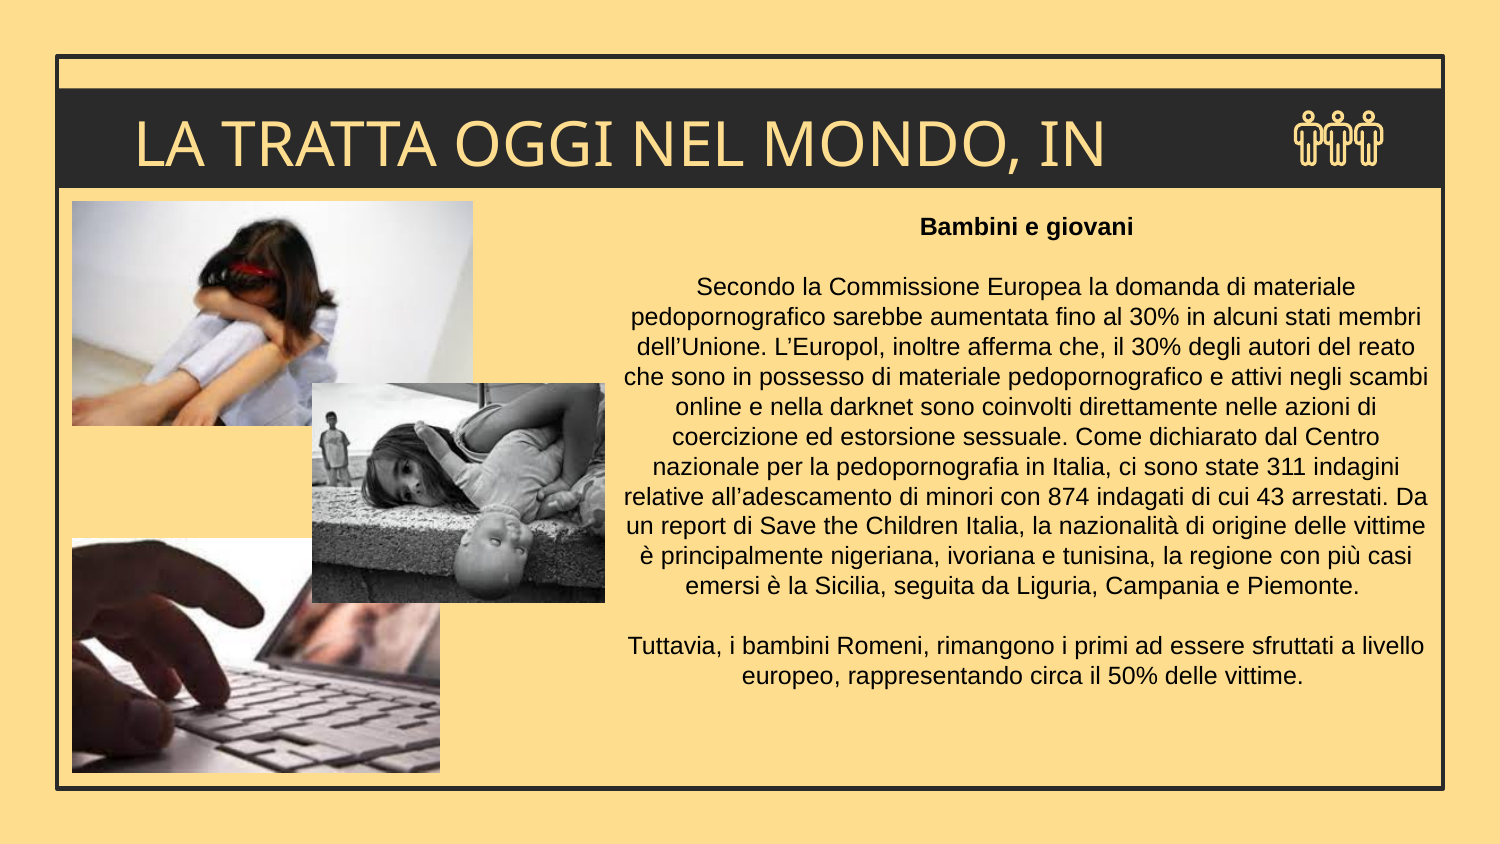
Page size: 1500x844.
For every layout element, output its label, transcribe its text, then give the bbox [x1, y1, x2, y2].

picture [72, 201, 606, 774]
text_box [1293, 110, 1323, 167]
title LA TRATTA OGGI NEL MONDO, IN EUROPA, IN ITALIA [118, 88, 1142, 188]
text_box [1354, 110, 1384, 167]
text_box Bambini e giovani Secondo la Commissione Europea la domanda di materiale pedopornografico sarebbe aumentata fino al 30% in alcuni stati membri dell’Unione. L’Europol, inoltre afferma che, il 30% degli autori del reato che sono in possesso di materiale pedopornografico e attivi negli scambi online e nella darknet sono coinvolti direttamente nelle azioni di coercizione ed estorsione sessuale. Come dichiarato dal Centro nazionale per la pedopornografia in Italia, ci sono state 311 indagini relative all’adescamento di minori con 874 indagati di cui 43 arrestati. Da un report di Save the Children Italia, la nazionalità di origine delle vittime è principalmente nigeriana, ivoriana e tunisina, la regione con più casi emersi è la Sicilia, seguita da Liguria, Campania e Piemonte. Tuttavia, i bambini Romeni, rimangono i primi ad essere sfruttati a livello europeo, rappresentando circa il 50% delle vittime. [607, 203, 1447, 728]
text_box [1323, 110, 1353, 167]
